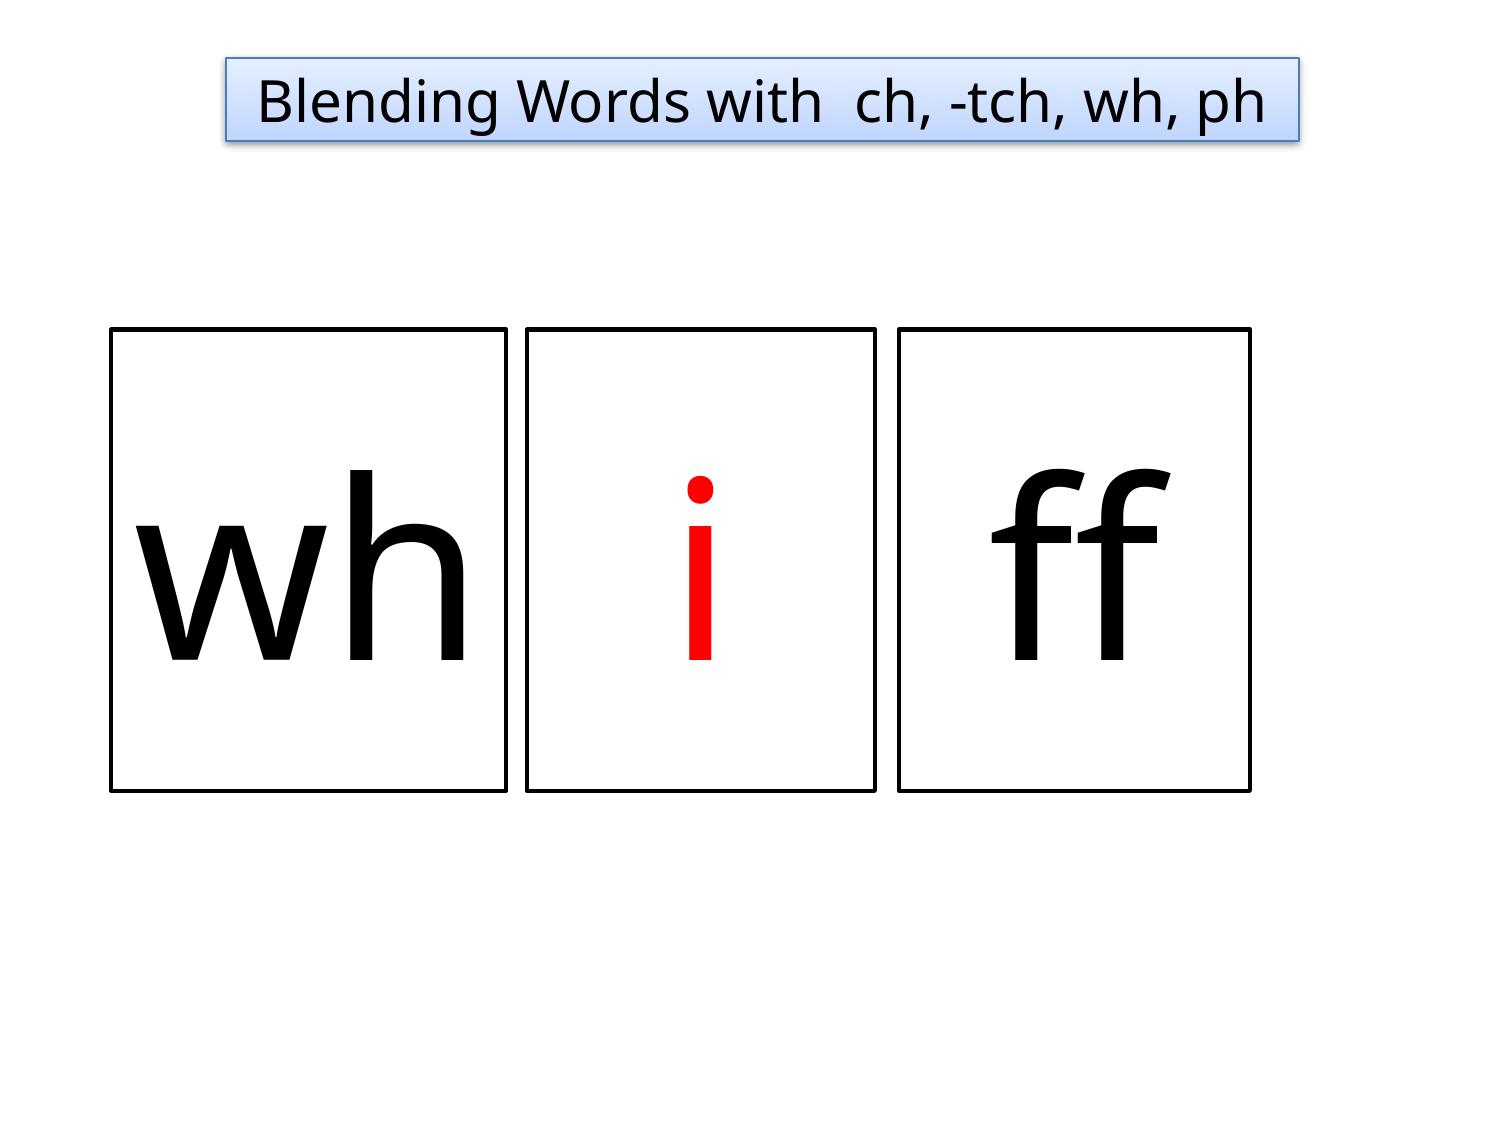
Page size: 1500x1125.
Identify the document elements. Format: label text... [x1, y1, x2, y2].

text_box i [525, 327, 877, 793]
text_box wh [109, 327, 508, 793]
text_box ff [897, 327, 1252, 793]
text_box Blending Words with ch, -tch, wh, ph [225, 57, 1300, 142]
